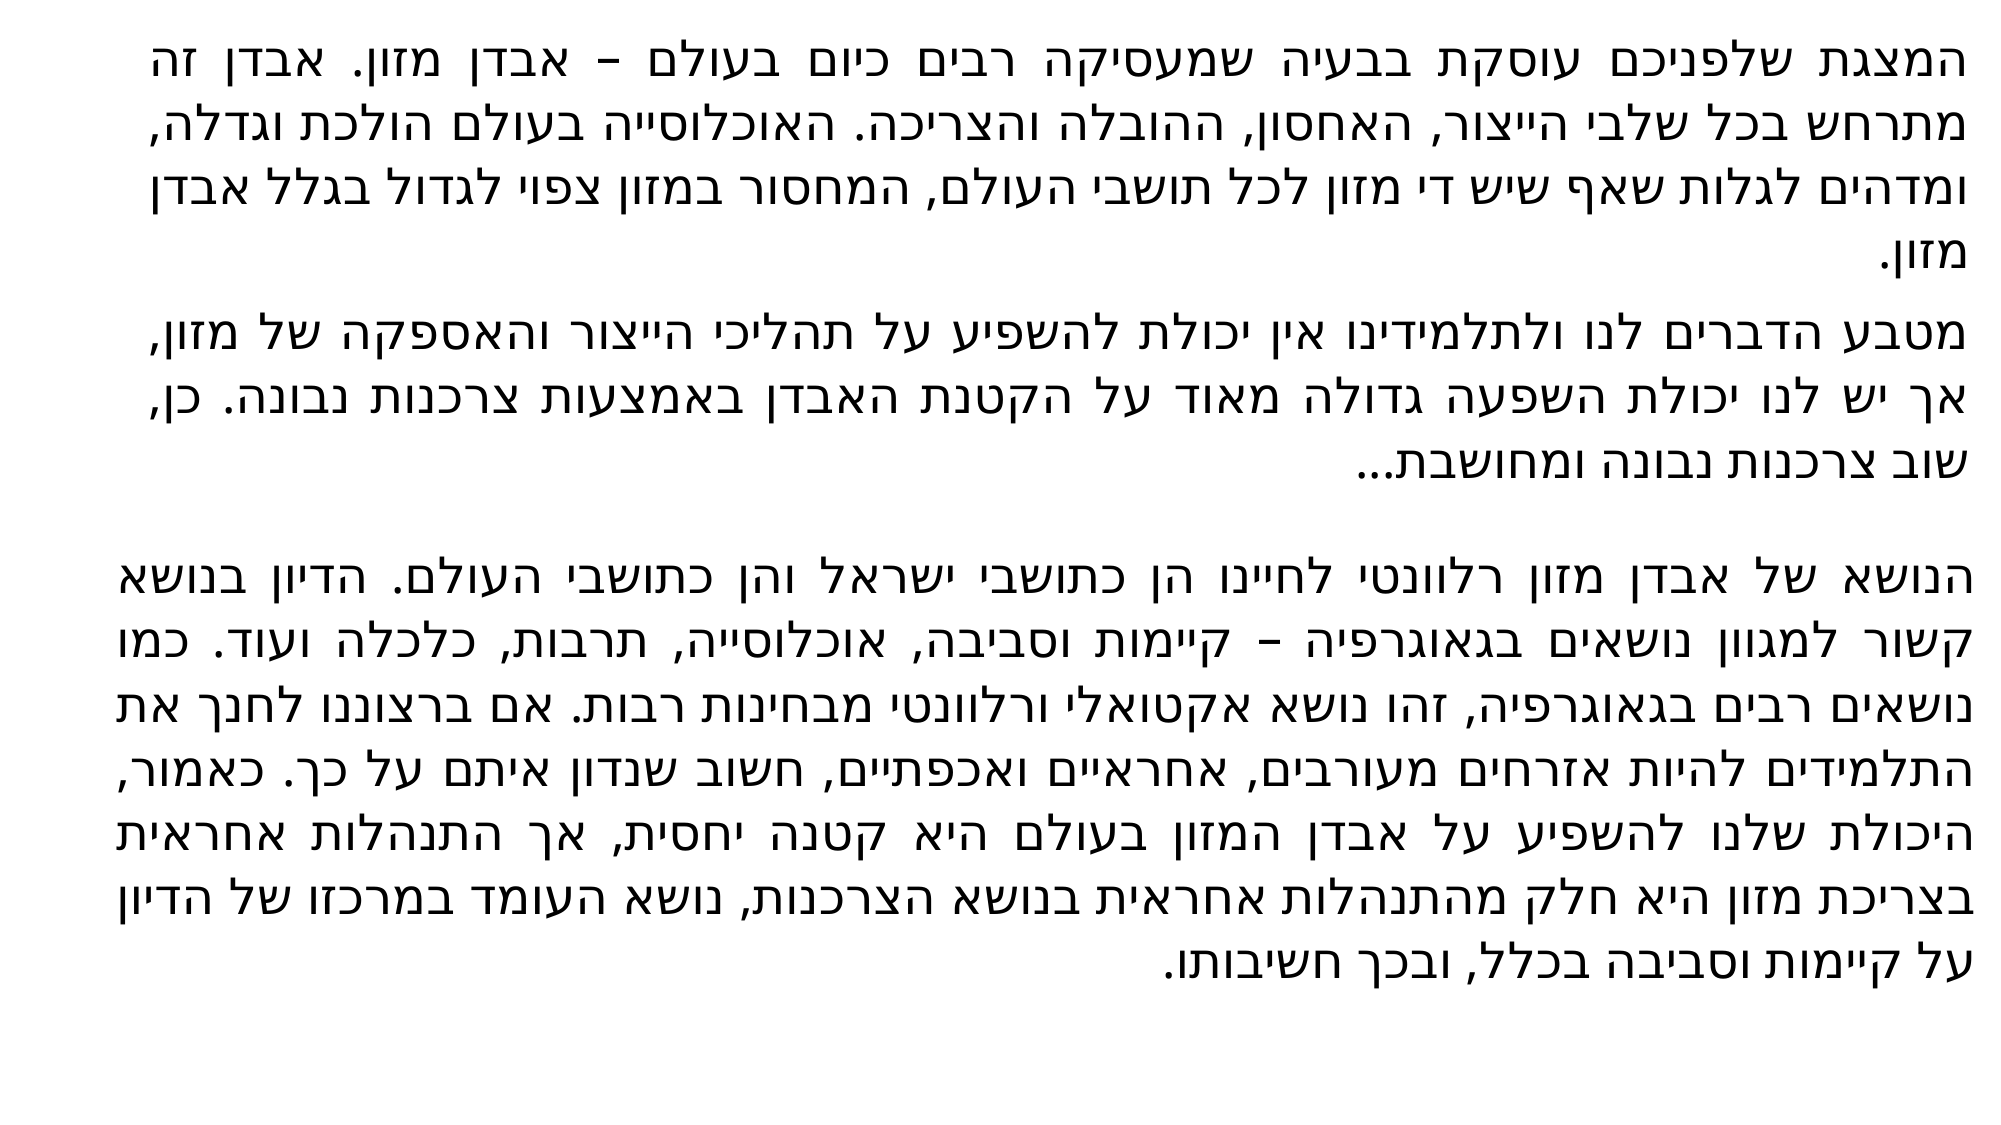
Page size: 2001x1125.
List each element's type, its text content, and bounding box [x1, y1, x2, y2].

text_box הנושא של אבדן מזון רלוונטי לחיינו הן כתושבי ישראל והן כתושבי העולם. הדיון בנושא קשור למגוון נושאים בגאוגרפיה – קיימות וסביבה, אוכלוסייה, תרבות, כלכלה ועוד. כמו נושאים רבים בגאוגרפיה, זהו נושא אקטואלי ורלוונטי מבחינות רבות. אם ברצוננו לחנך את התלמידים להיות אזרחים מעורבים, אחראיים ואכפתיים, חשוב שנדון איתם על כך. כאמור, היכולת שלנו להשפיע על אבדן המזון בעולם היא קטנה יחסית, אך התנהלות אחראית בצריכת מזון היא חלק מהתנהלות אחראית בנושא הצרכנות, נושא העומד במרכזו של הדיון על קיימות וסביבה בכלל, ובכך חשיבותו. [101, 467, 1992, 997]
text_box המצגת שלפניכם עוסקת בבעיה שמעסיקה רבים כיום בעולם – אבדן מזון. אבדן זה מתרחש בכל שלבי הייצור, האחסון, ההובלה והצריכה. האוכלוסייה בעולם הולכת וגדלה, ומדהים לגלות שאף שיש די מזון לכל תושבי העולם, המחסור במזון צפוי לגדול בגלל אבדן מזון. מטבע הדברים לנו ולתלמידינו אין יכולת להשפיע על תהליכי הייצור והאספקה של מזון, אך יש לנו יכולת השפעה גדולה מאוד על הקטנת האבדן באמצעות צרכנות נבונה. כן, שוב צרכנות נבונה ומחושבת... [133, 14, 1985, 467]
